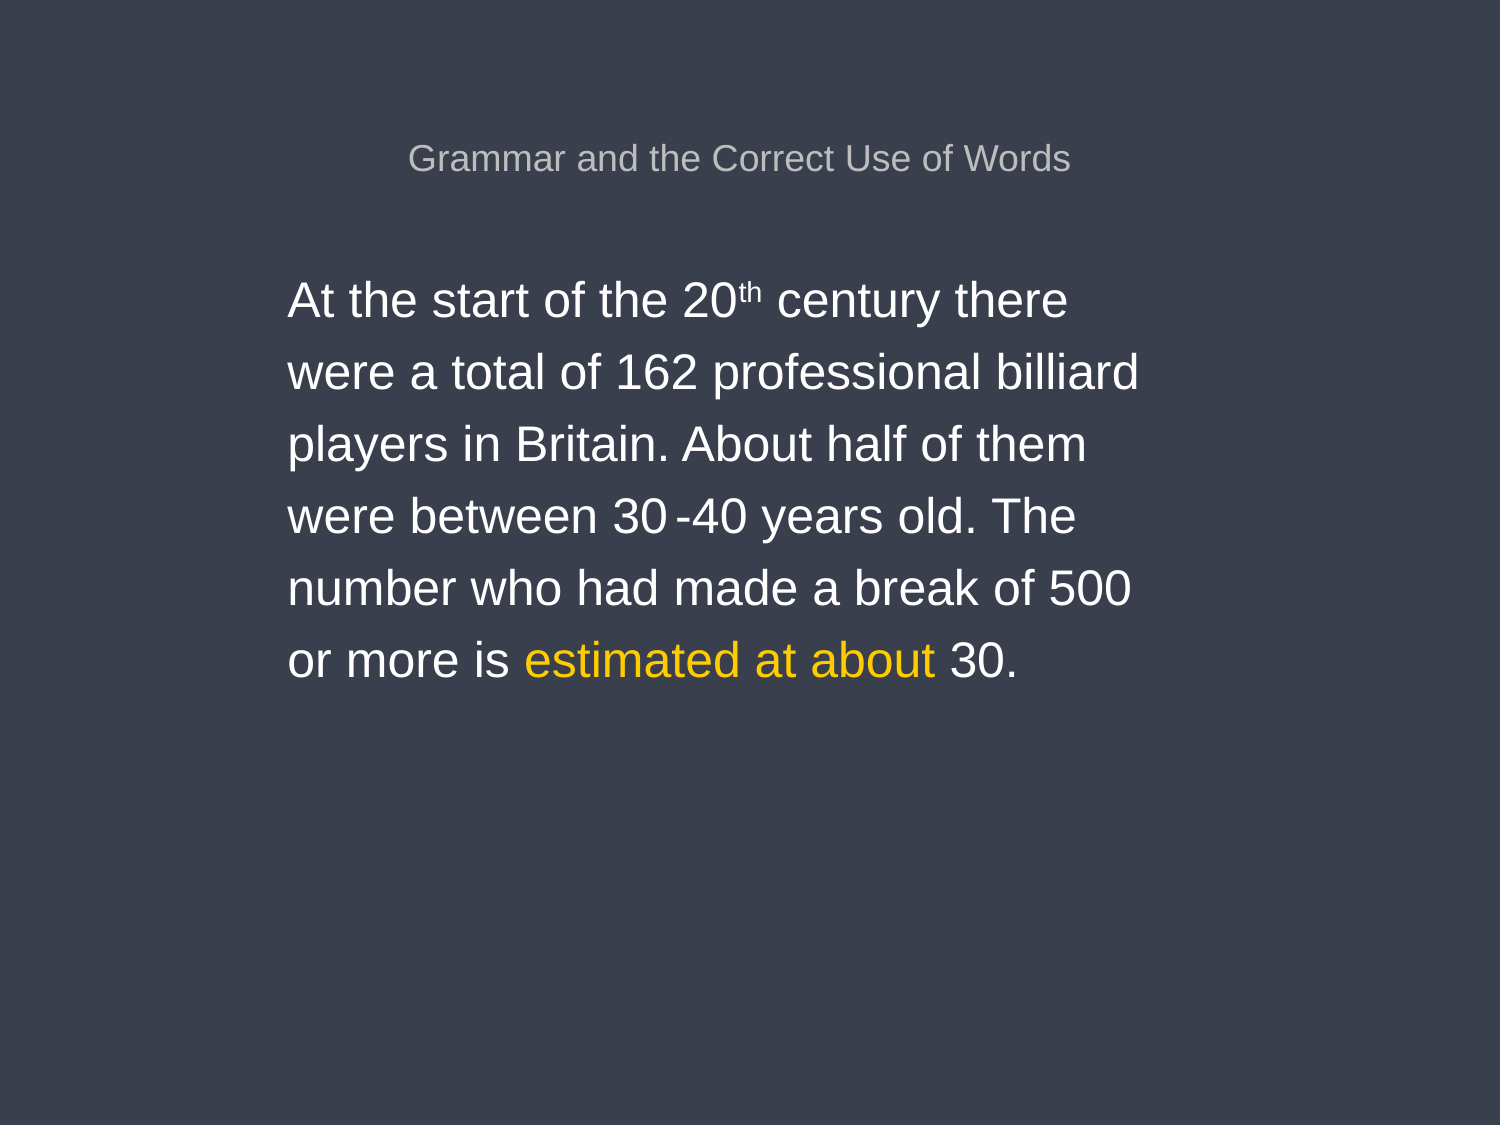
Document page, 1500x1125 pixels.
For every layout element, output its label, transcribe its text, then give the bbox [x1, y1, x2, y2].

text_box At the start of the 20th century there were a total of 162 professional billiard players in Britain. About half of them were between 30 -40 years old. The number who had made a break of 500 or more is estimated at about 30. [272, 247, 1163, 695]
text_box Grammar and the Correct Use of Words [169, 89, 1331, 255]
